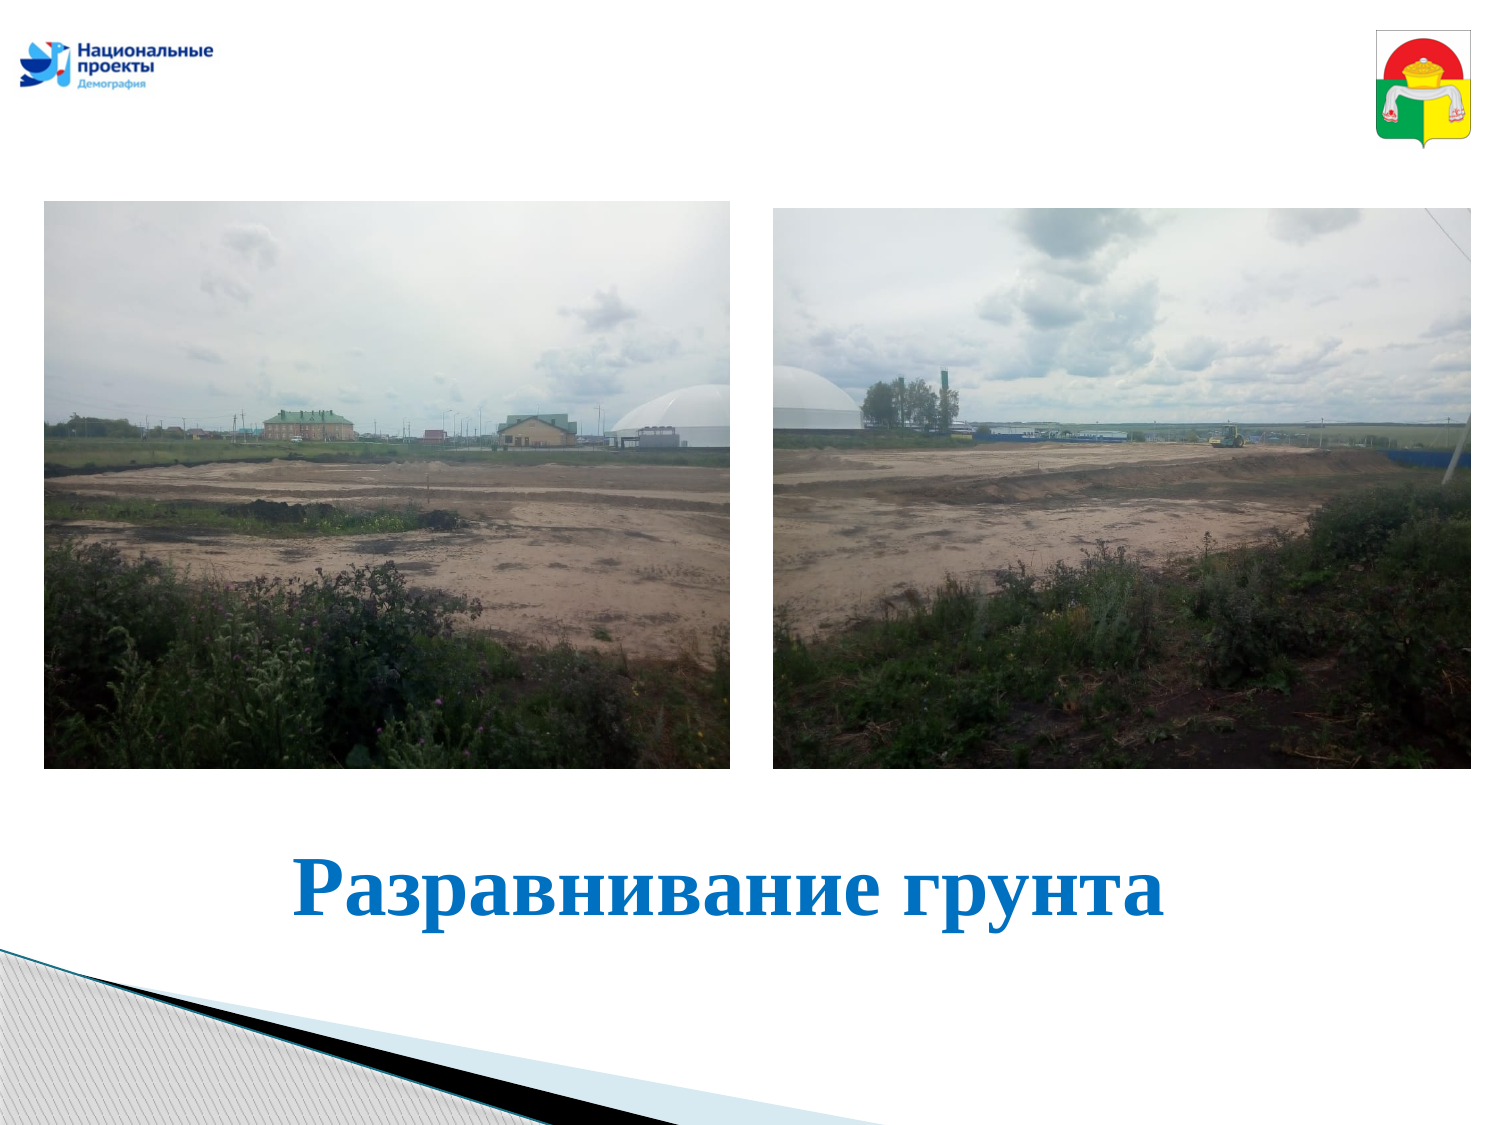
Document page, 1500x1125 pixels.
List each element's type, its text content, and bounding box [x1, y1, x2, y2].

picture [773, 207, 1471, 769]
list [1375, 30, 1471, 150]
title Разравнивание грунта [277, 822, 1376, 941]
picture [43, 201, 730, 769]
picture [0, 0, 232, 137]
